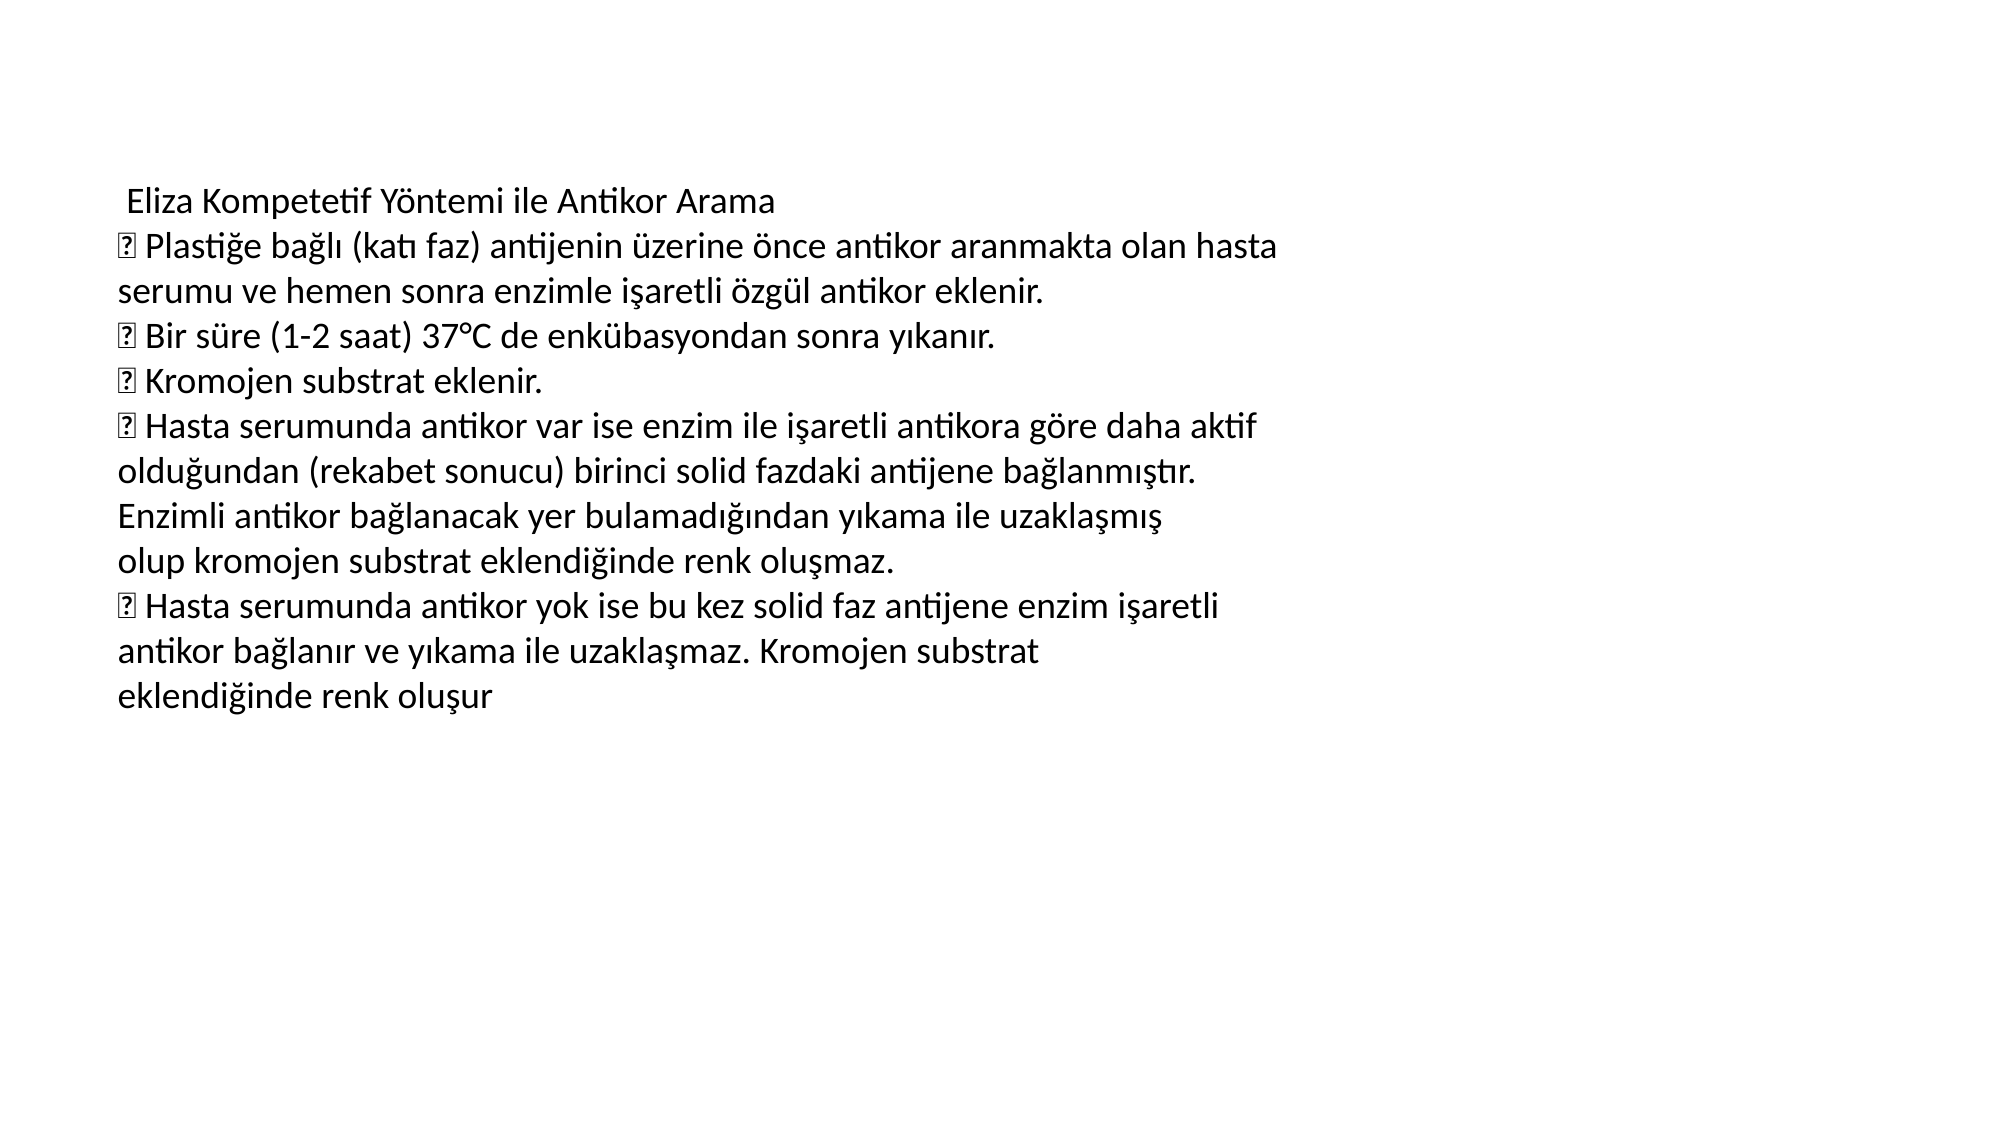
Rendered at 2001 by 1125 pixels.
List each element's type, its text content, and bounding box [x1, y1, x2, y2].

text_box Eliza Kompetetif Yöntemi ile Antikor Arama  Plastiğe bağlı (katı faz) antijenin üzerine önce antikor aranmakta olan hasta serumu ve hemen sonra enzimle işaretli özgül antikor eklenir.  Bir süre (1-2 saat) 37°C de enkübasyondan sonra yıkanır.  Kromojen substrat eklenir.  Hasta serumunda antikor var ise enzim ile işaretli antikora göre daha aktif olduğundan (rekabet sonucu) birinci solid fazdaki antijene bağlanmıştır. Enzimli antikor bağlanacak yer bulamadığından yıkama ile uzaklaşmış olup kromojen substrat eklendiğinde renk oluşmaz.  Hasta serumunda antikor yok ise bu kez solid faz antijene enzim işaretli antikor bağlanır ve yıkama ile uzaklaşmaz. Kromojen substrat eklendiğinde renk oluşur [102, 168, 1500, 724]
